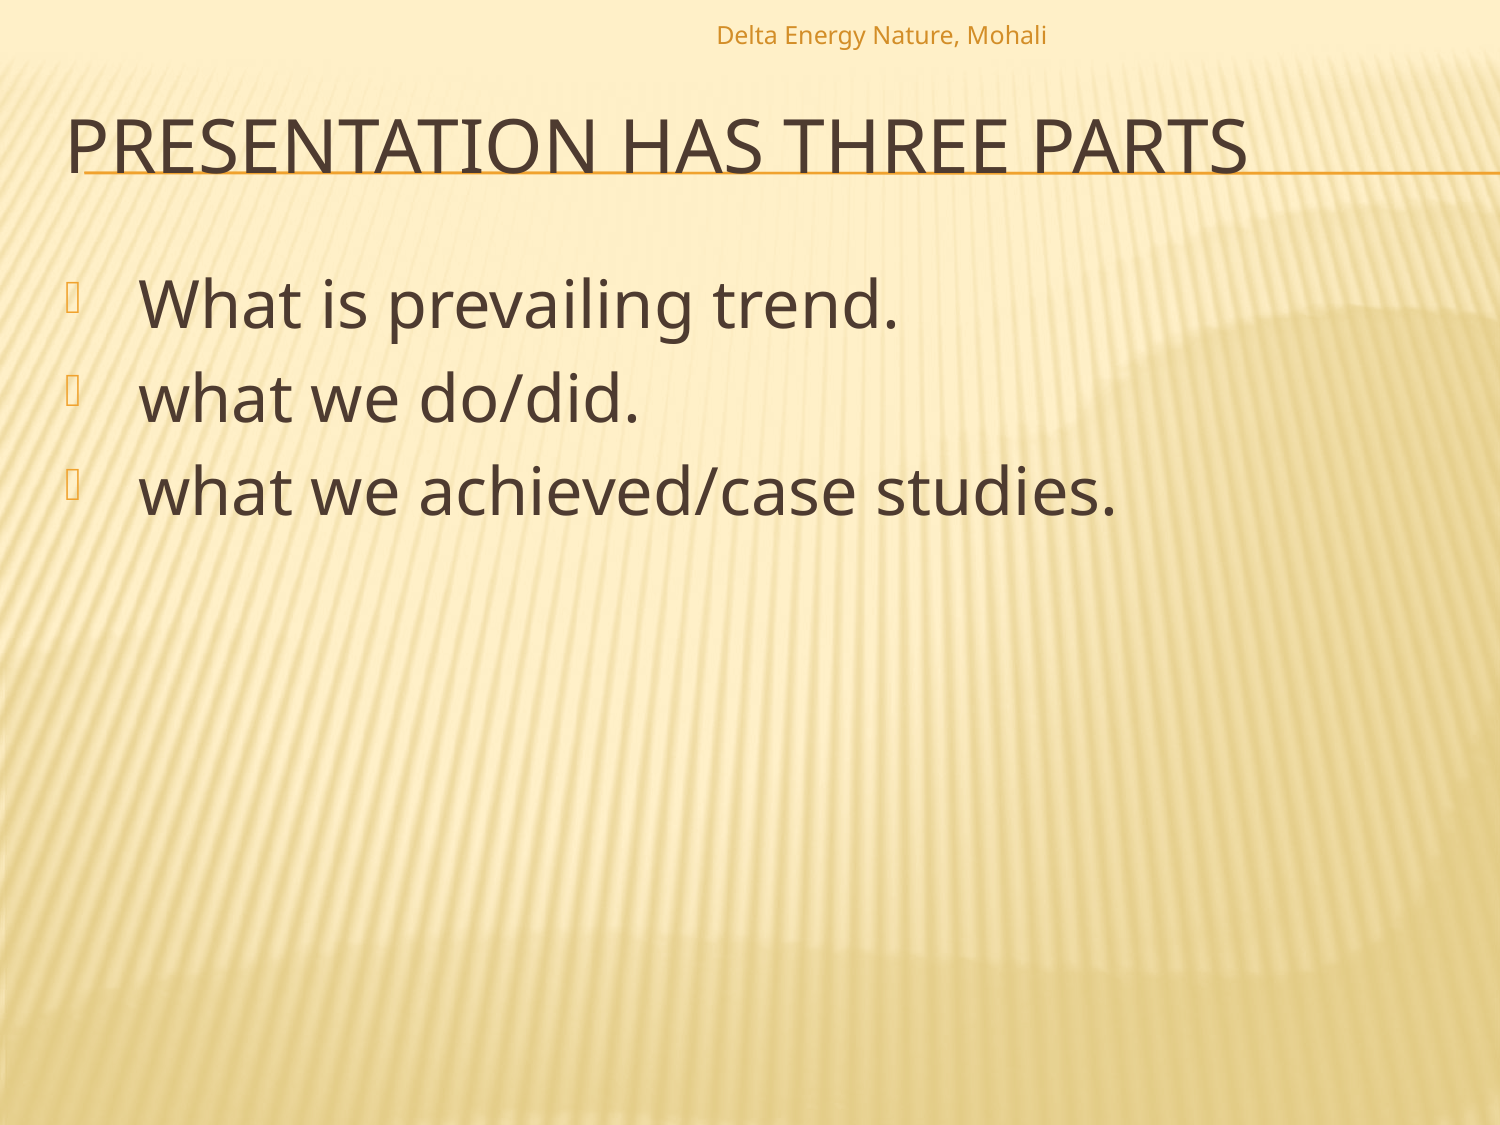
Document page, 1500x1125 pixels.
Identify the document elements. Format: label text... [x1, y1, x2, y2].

footer Delta Energy Nature, Mohali [587, 12, 1063, 60]
title Presentation has three Parts [50, 75, 1475, 213]
list What is prevailing trend. what we do/did. what we achieved/case studies. [50, 254, 1475, 998]
